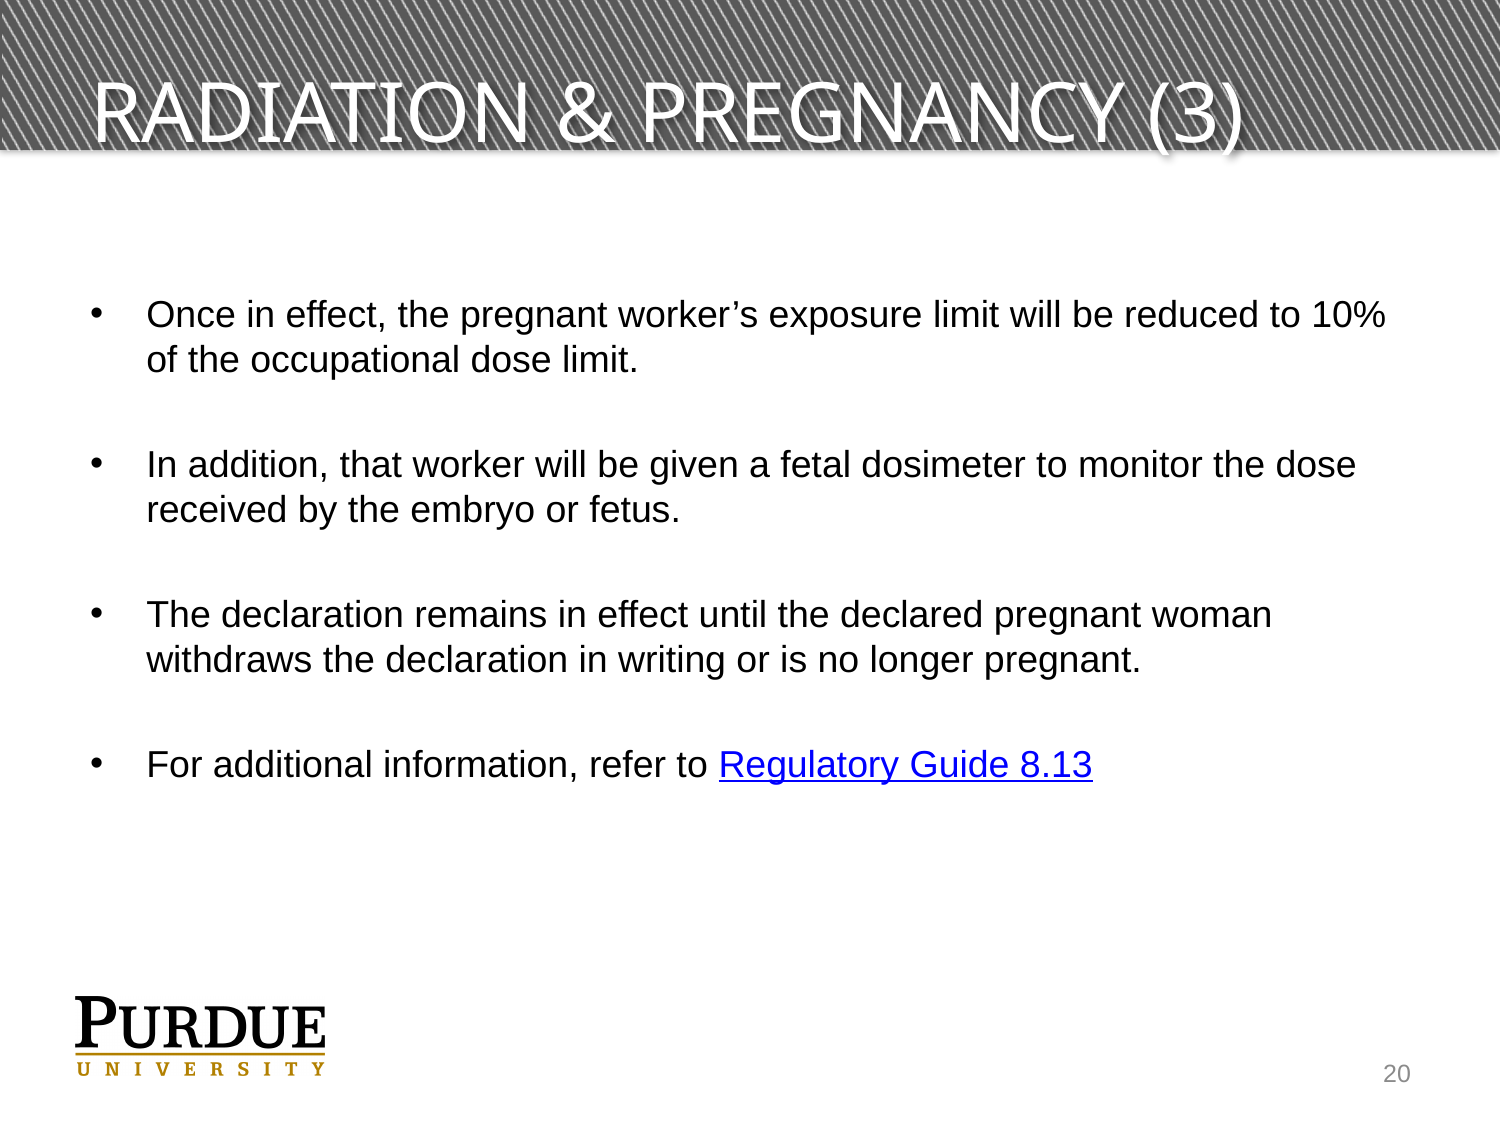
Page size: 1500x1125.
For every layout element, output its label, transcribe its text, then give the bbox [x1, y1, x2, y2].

title Radiation & pregnancy (3) [75, 51, 1486, 175]
list Once in effect, the pregnant worker’s exposure limit will be reduced to 10% of the occupational dose limit. In addition, that worker will be given a fetal dosimeter to monitor the dose received by the embryo or fetus. The declaration remains in effect until the declared pregnant woman withdraws the declaration in writing or is no longer pregnant. For additional information, refer to Regulatory Guide 8.13 [75, 282, 1427, 975]
slide_number 20 [1076, 1042, 1427, 1103]
picture [75, 996, 325, 1076]
